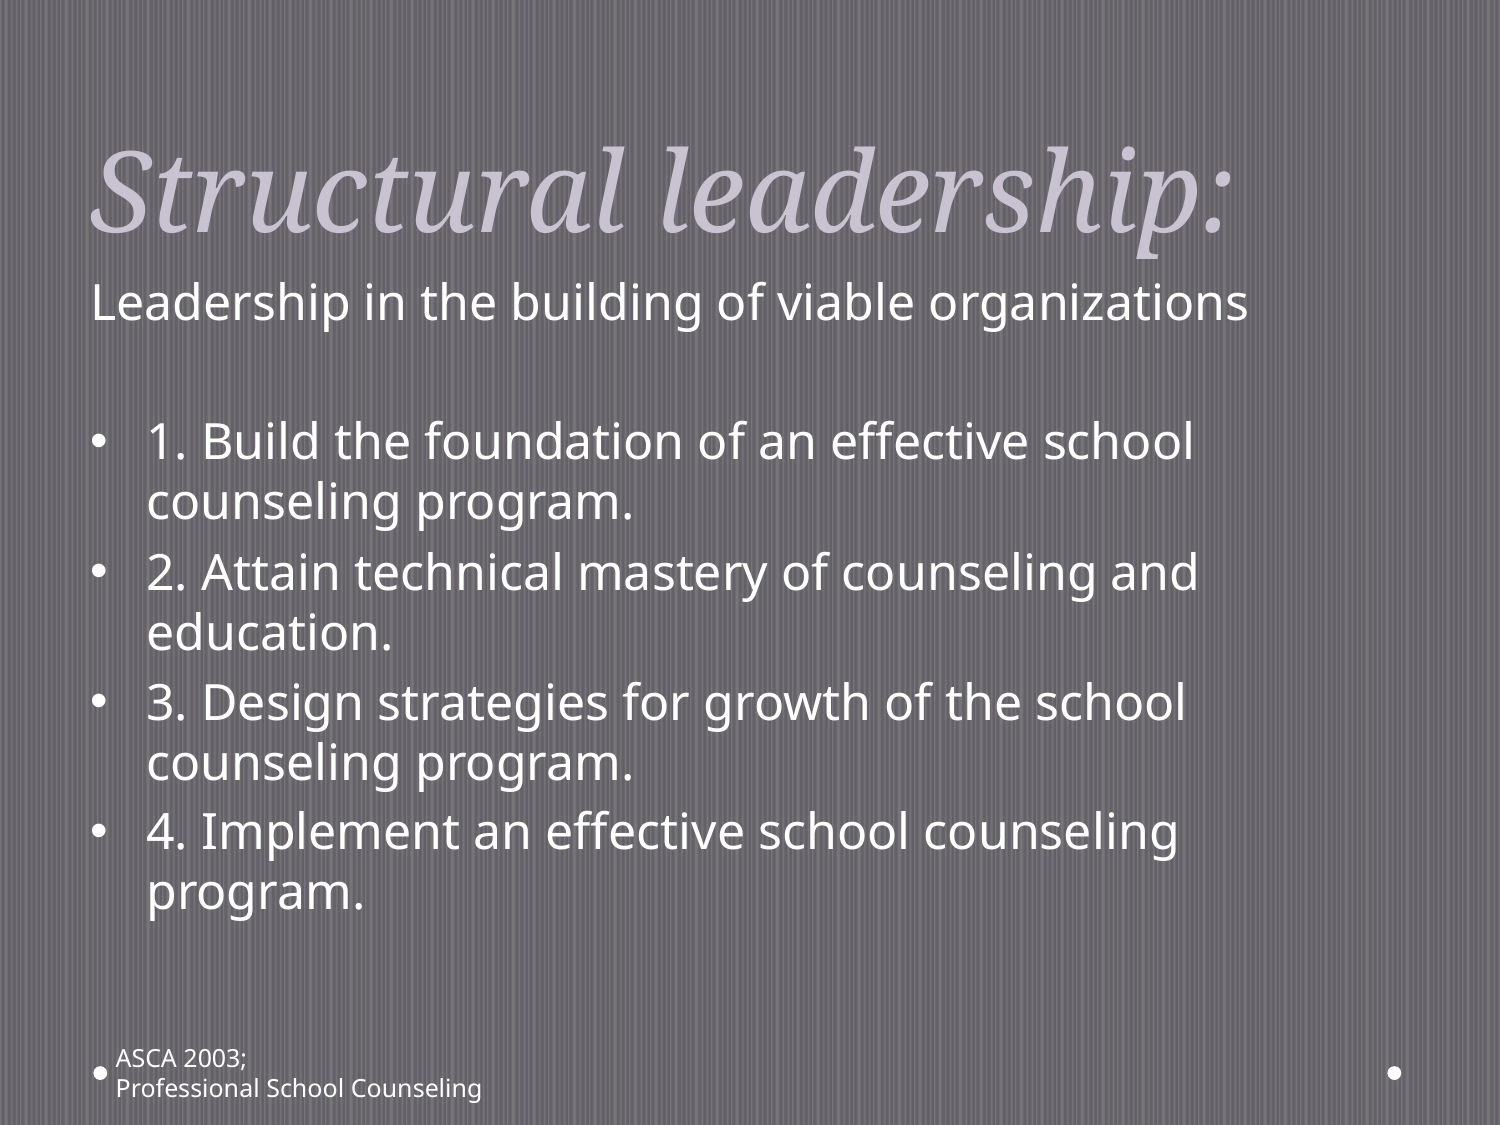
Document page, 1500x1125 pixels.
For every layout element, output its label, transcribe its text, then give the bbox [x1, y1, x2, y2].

footer ASCA 2003; Professional School Counseling [108, 1042, 576, 1103]
title Structural leadership: [75, 50, 1425, 262]
list Leadership in the building of viable organizations 1. Build the foundation of an effective school counseling program. 2. Attain technical mastery of counseling and education. 3. Design strategies for growth of the school counseling program. 4. Implement an effective school counseling program. [75, 262, 1425, 1005]
